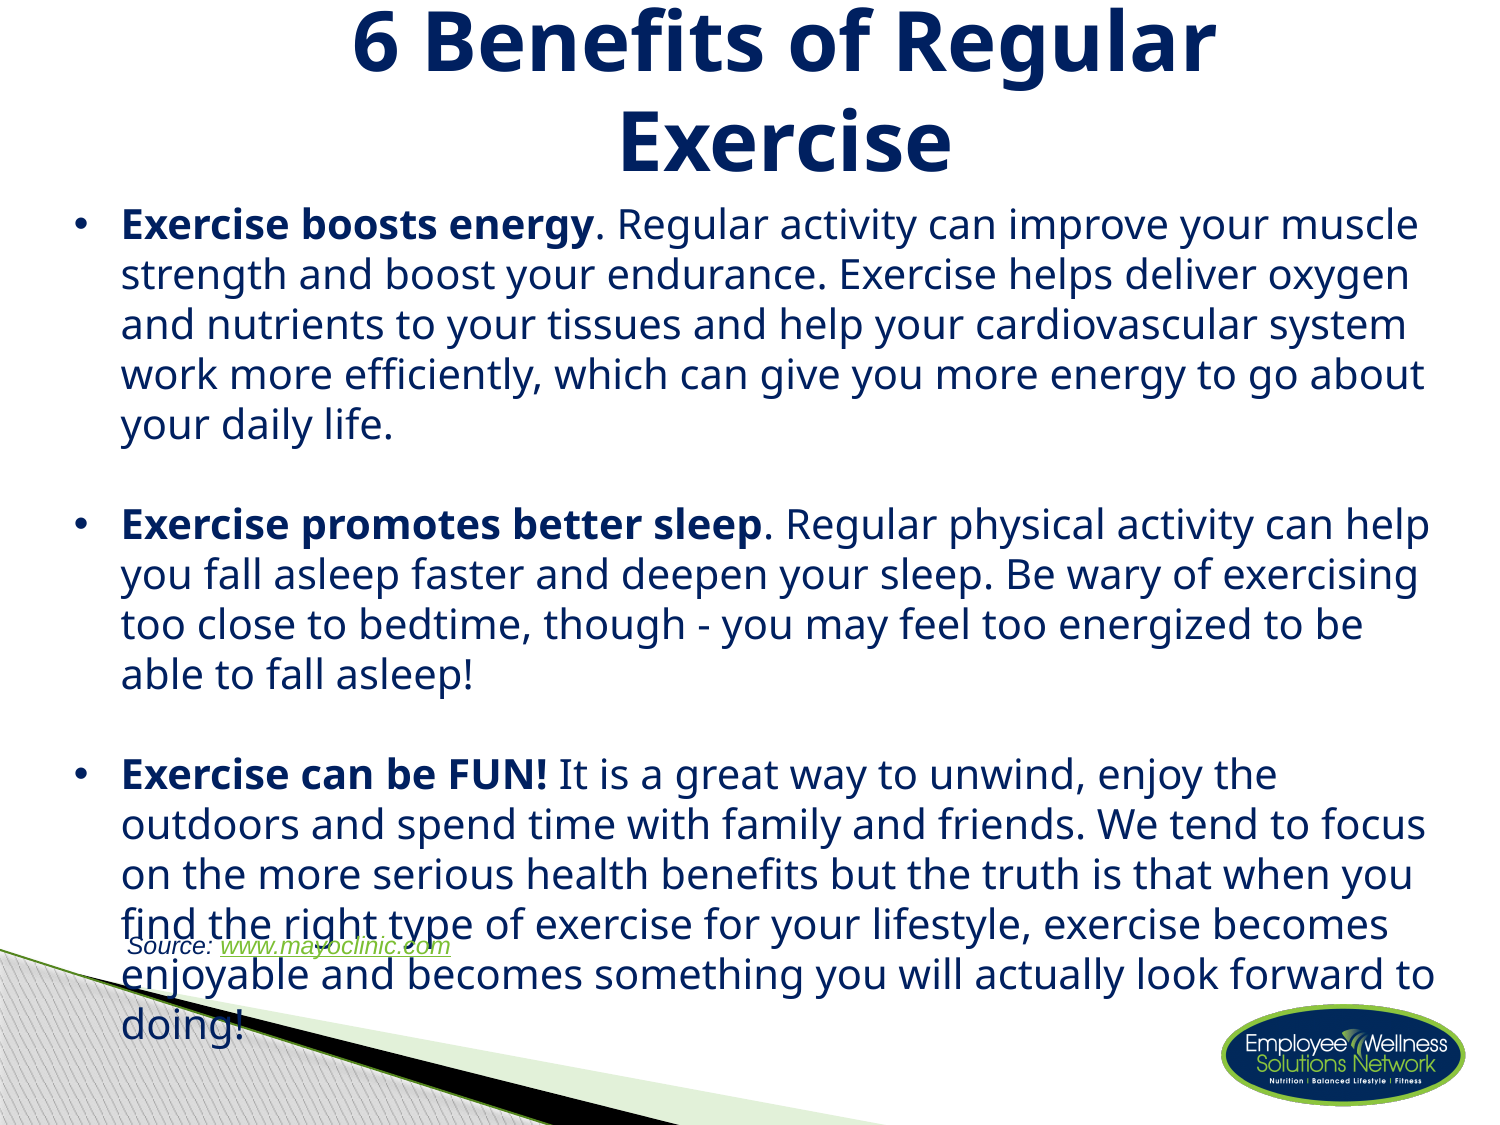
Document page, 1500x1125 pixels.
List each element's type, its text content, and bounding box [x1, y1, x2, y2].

text_box 6 Benefits of Regular Exercise [267, 14, 1303, 163]
text_box Source: www.mayoclinic.com [112, 922, 739, 968]
text_box Exercise boosts energy. Regular activity can improve your muscle strength and boost your endurance. Exercise helps deliver oxygen and nutrients to your tissues and help your cardiovascular system work more efficiently, which can give you more energy to go about your daily life. Exercise promotes better sleep. Regular physical activity can help you fall asleep faster and deepen your sleep. Be wary of exercising too close to bedtime, though - you may feel too energized to be able to fall asleep! Exercise can be FUN! It is a great way to unwind, enjoy the outdoors and spend time with family and friends. We tend to focus on the more serious health benefits but the truth is that when you find the right type of exercise for your lifestyle, exercise becomes enjoyable and becomes something you will actually look forward to doing! [58, 190, 1453, 1056]
picture [1211, 977, 1475, 1125]
